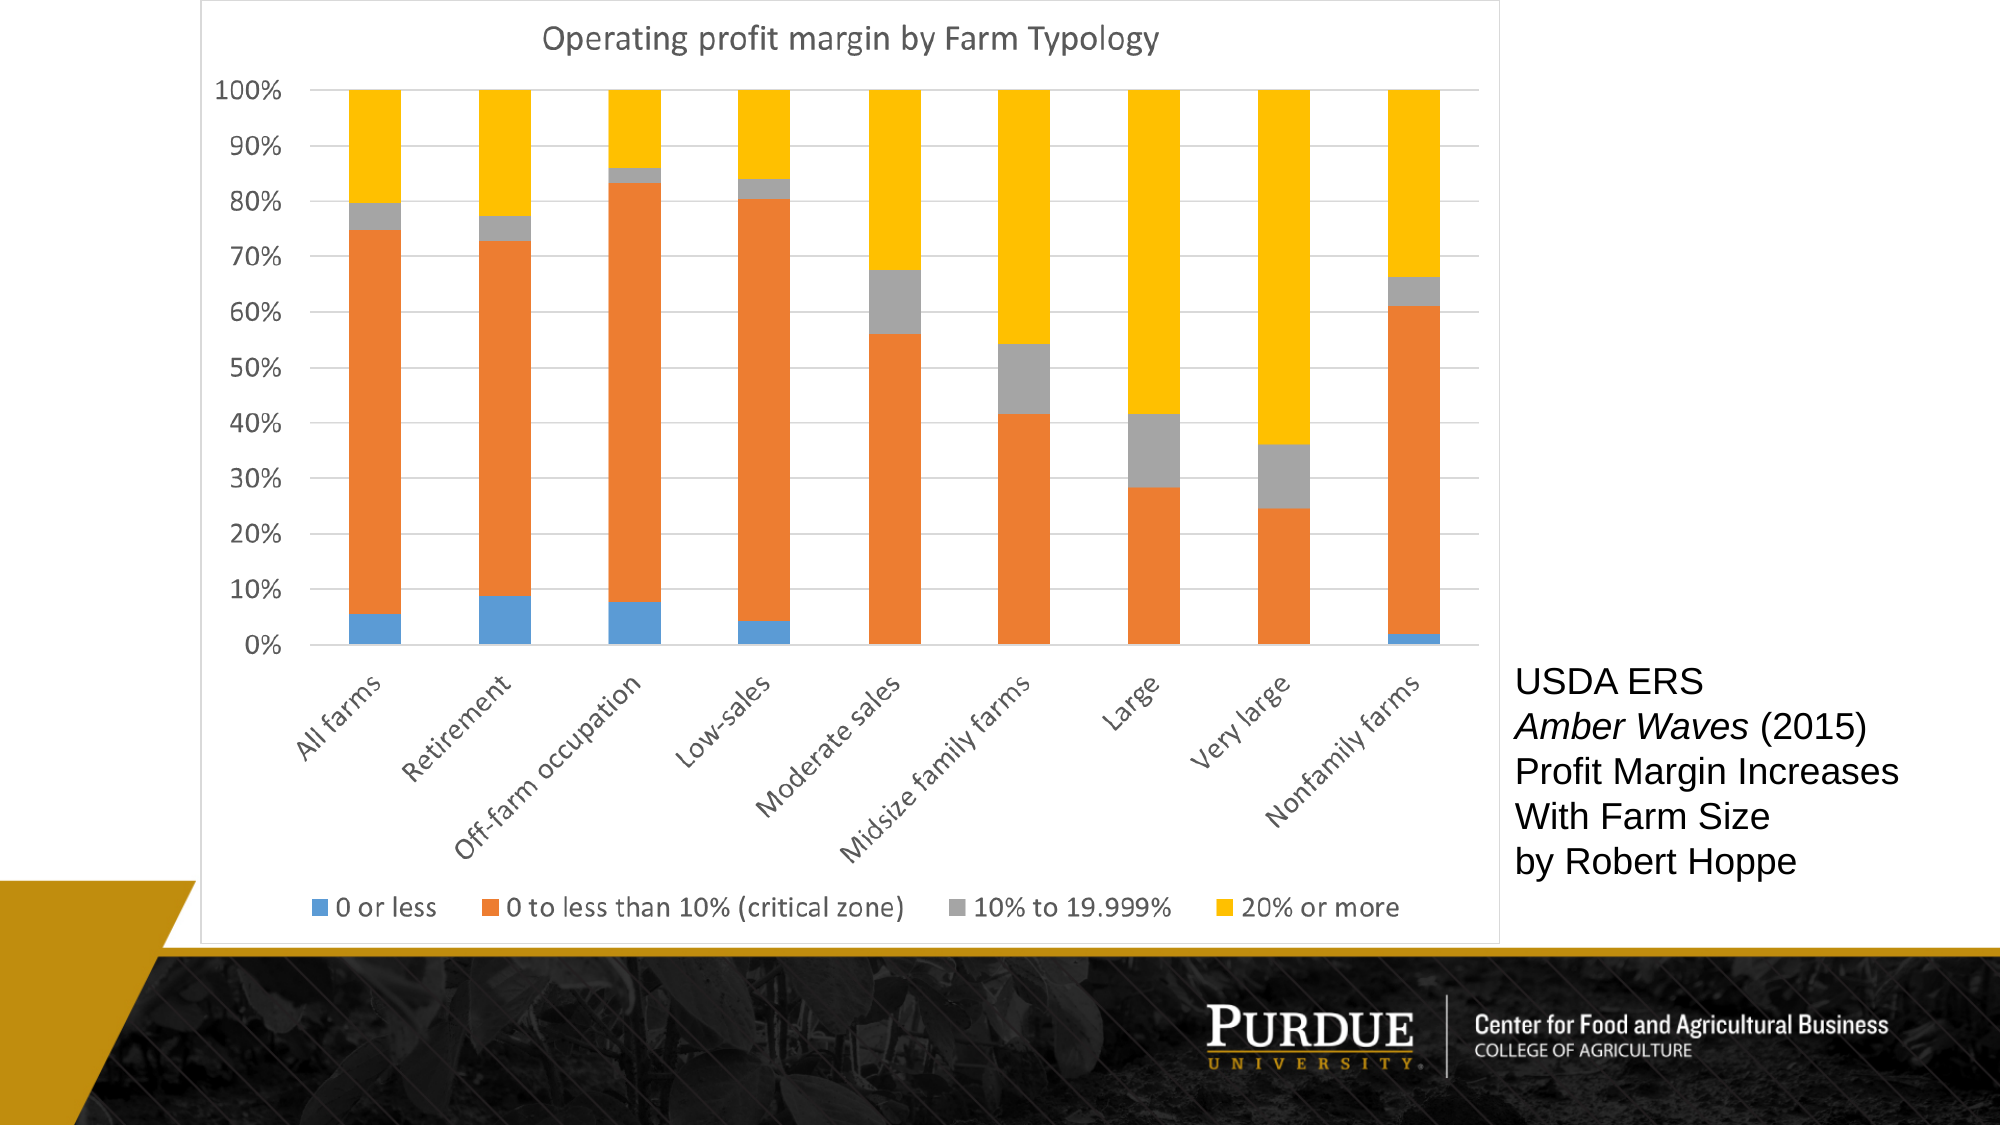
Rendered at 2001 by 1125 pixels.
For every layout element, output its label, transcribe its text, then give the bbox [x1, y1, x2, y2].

picture [0, 0, 2000, 1125]
text_box USDA ERS Amber Waves (2015) Profit Margin Increases With Farm Size by Robert Hoppe [1500, 649, 1924, 890]
